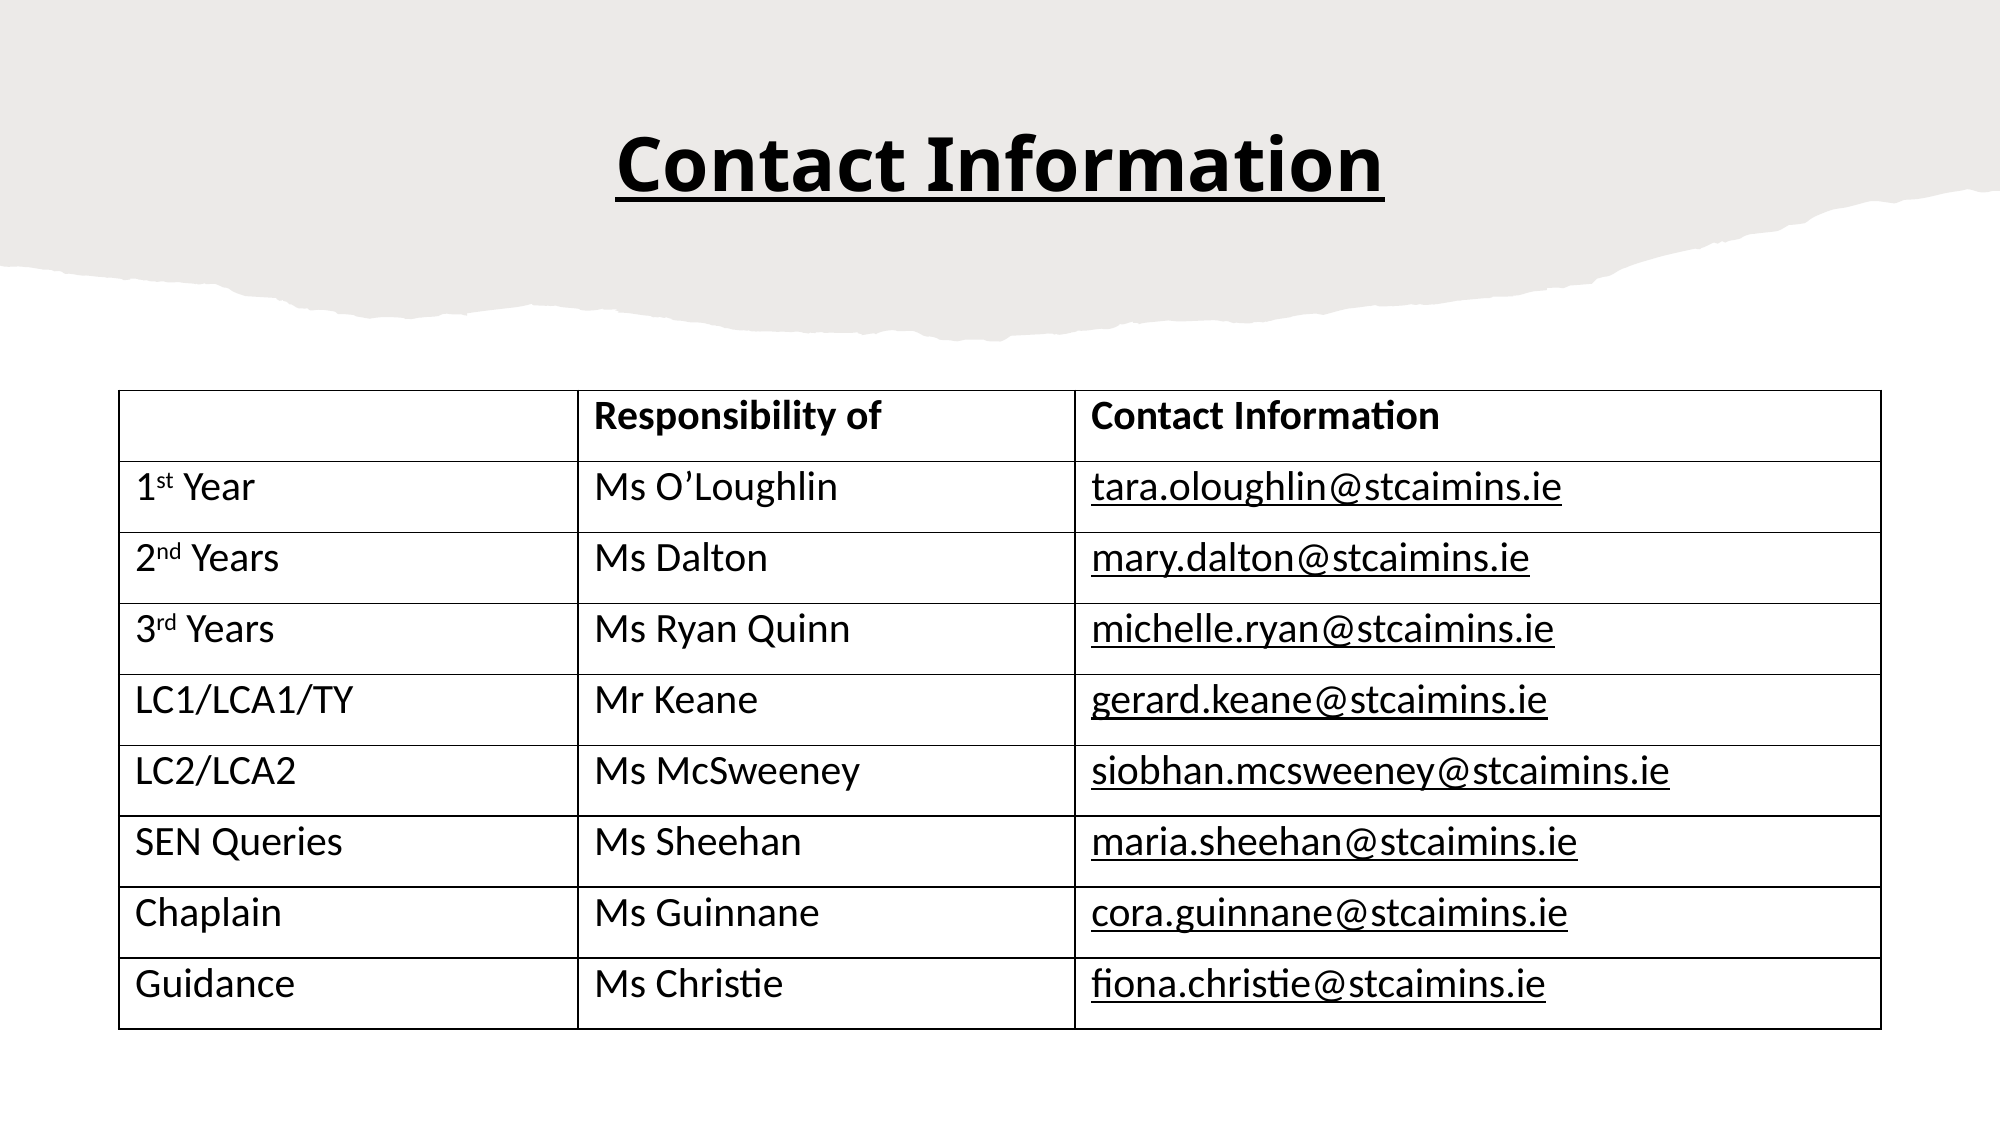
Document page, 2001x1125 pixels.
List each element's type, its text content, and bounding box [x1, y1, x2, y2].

text_box [0, 0, 2000, 343]
table_cell Ms Ryan Quinn [579, 604, 1074, 674]
table_cell 2nd Years [120, 533, 577, 603]
table_cell tara.oloughlin@stcaimins.ie [1076, 462, 1880, 532]
title Contact Information [135, 81, 1865, 216]
text_box [0, 191, 2000, 1125]
table_cell Ms McSweeney [579, 746, 1074, 815]
table_cell Mr Keane [579, 675, 1074, 745]
table_cell LC2/LCA2 [120, 746, 577, 815]
table_cell maria.sheehan@stcaimins.ie [1076, 817, 1880, 886]
table_header Responsibility of [579, 391, 1074, 461]
table_cell siobhan.mcsweeney@stcaimins.ie [1076, 746, 1880, 815]
table_cell Chaplain [120, 888, 577, 957]
table_cell gerard.keane@stcaimins.ie [1076, 675, 1880, 745]
table_cell 1st Year [120, 462, 577, 532]
table_header [120, 391, 577, 461]
table_cell Guidance [120, 959, 577, 1028]
table_cell SEN Queries [120, 817, 577, 886]
table_cell michelle.ryan@stcaimins.ie [1076, 604, 1880, 674]
table_cell 3rd Years [120, 604, 577, 674]
table_cell Ms Christie [579, 959, 1074, 1028]
table_cell Ms Dalton [579, 533, 1074, 603]
table_cell fiona.christie@stcaimins.ie [1076, 959, 1880, 1028]
table_cell Ms Sheehan [579, 817, 1074, 886]
table_cell Ms O’Loughlin [579, 462, 1074, 532]
table_cell Ms Guinnane [579, 888, 1074, 957]
table_cell mary.dalton@stcaimins.ie [1076, 533, 1880, 603]
table_header Contact Information [1076, 391, 1880, 461]
table_cell cora.guinnane@stcaimins.ie [1076, 888, 1880, 957]
table_cell LC1/LCA1/TY [120, 675, 577, 745]
